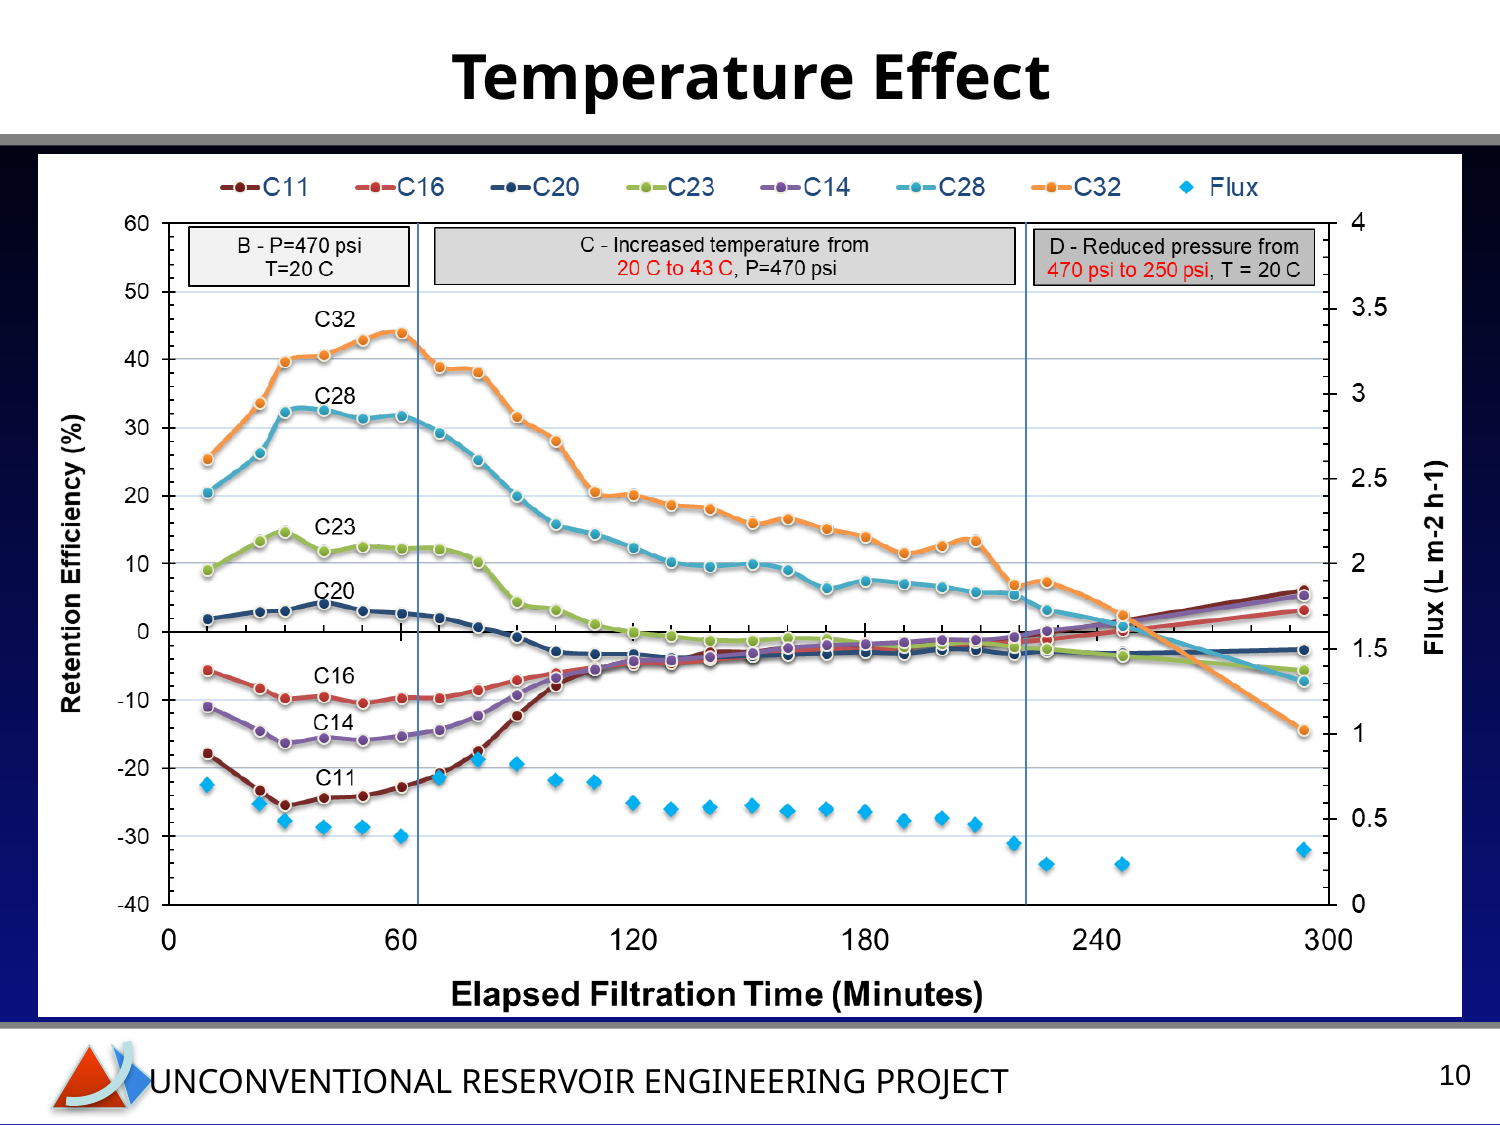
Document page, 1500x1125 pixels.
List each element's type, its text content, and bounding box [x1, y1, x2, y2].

picture [37, 153, 1463, 1018]
text_box Temperature Effect [16, 29, 1487, 120]
text_box [0, 1028, 1500, 1125]
text_box UNCONVENTIONAL RESERVOIR ENGINEERING PROJECT [152, 1052, 1025, 1107]
text_box [153, 1022, 1500, 1028]
text_box [0, 1022, 17, 1028]
text_box [0, 134, 1500, 146]
slide_number 10 [1173, 1036, 1487, 1112]
text_box [0, 0, 1500, 134]
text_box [22, 1007, 149, 1109]
